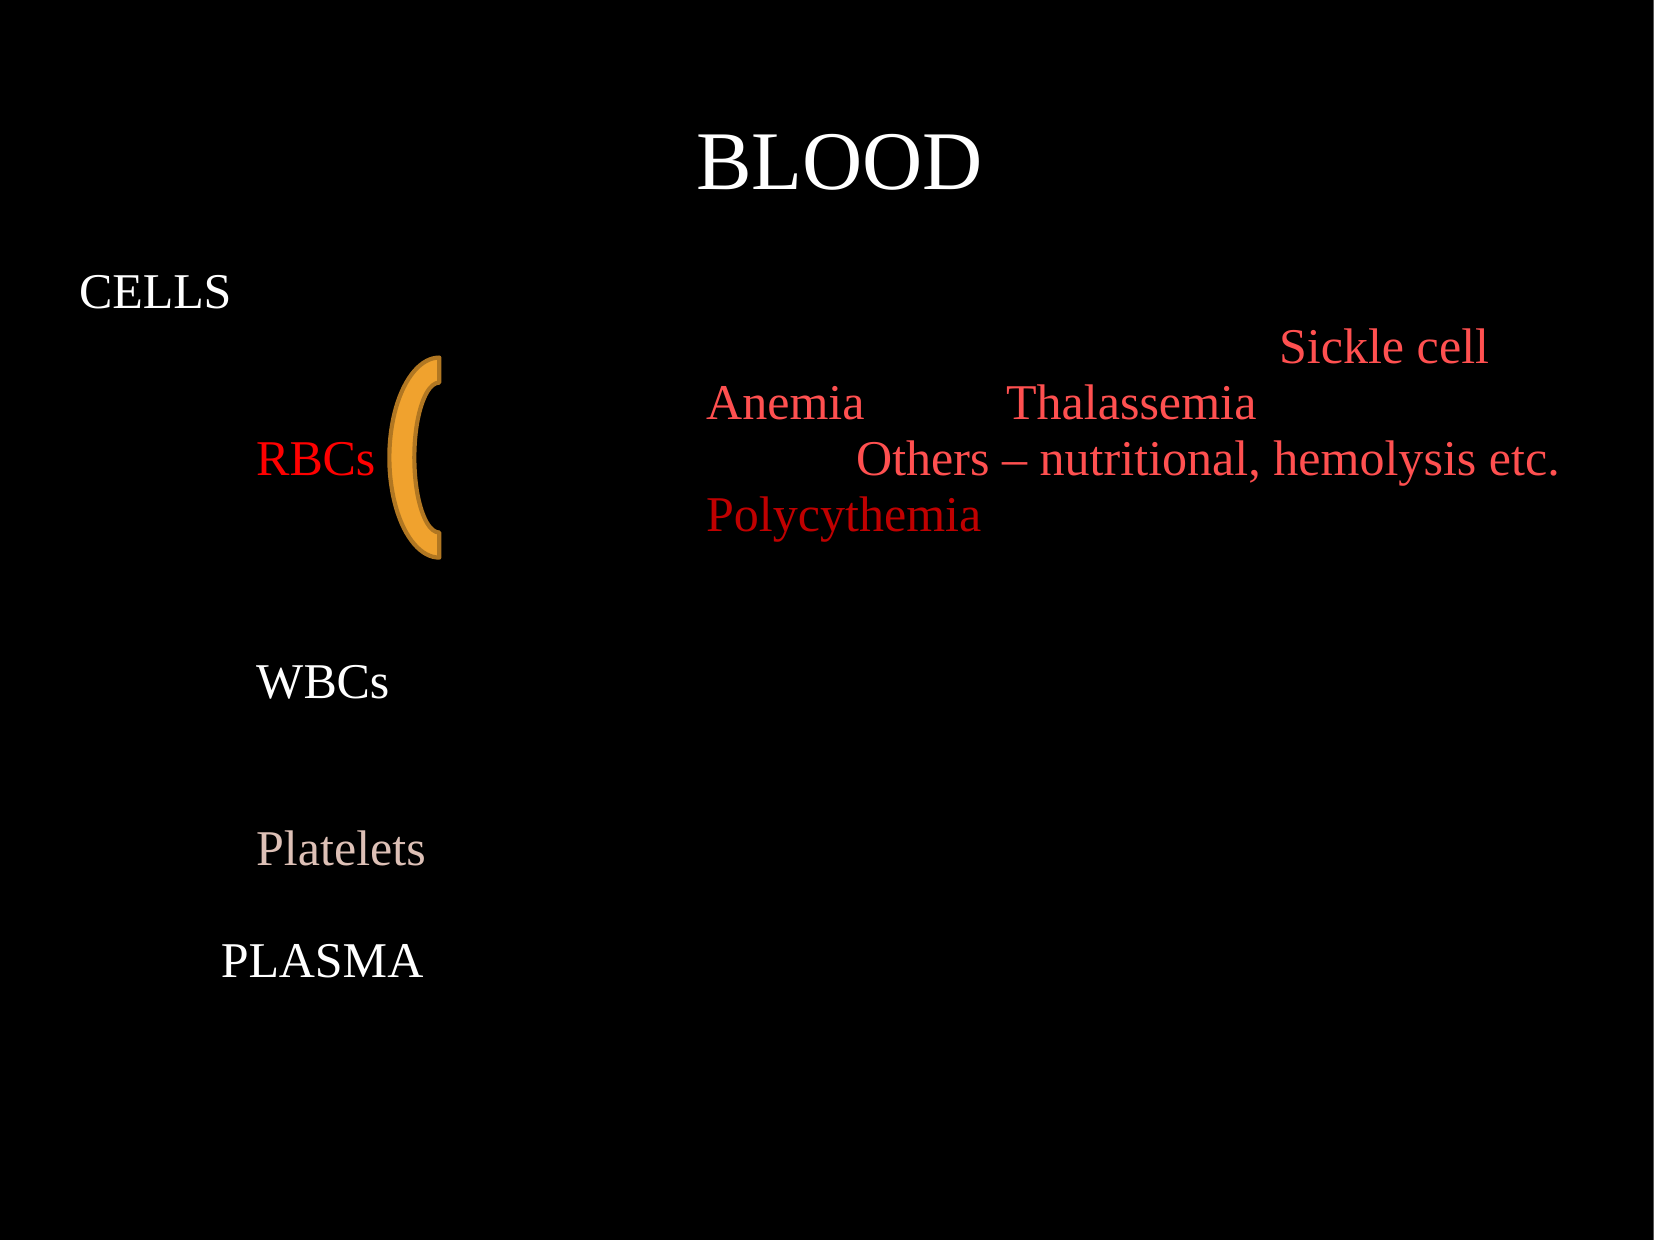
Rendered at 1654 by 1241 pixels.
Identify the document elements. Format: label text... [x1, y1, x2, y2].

text_box [387, 355, 442, 560]
text_box BLOOD CELLS Sickle cell Anemia Thalassemia RBCs Others – nutritional, hemolysis etc. Polycythemia WBCs Platelets PLASMA [64, 107, 1615, 996]
